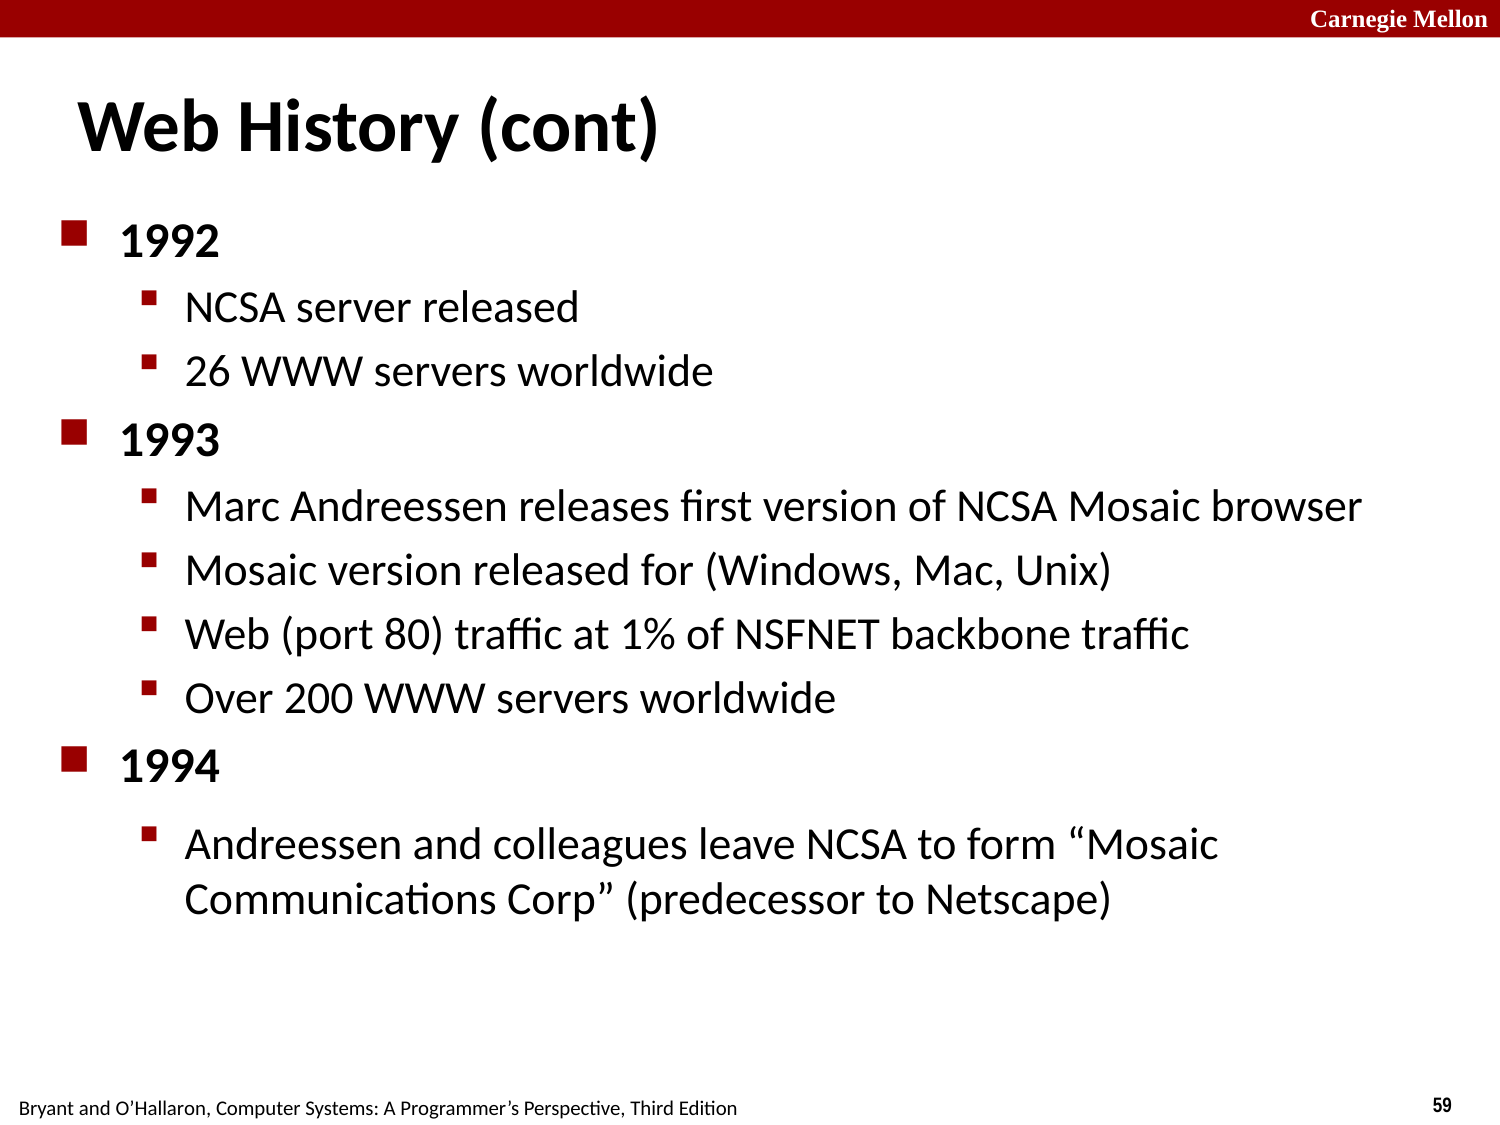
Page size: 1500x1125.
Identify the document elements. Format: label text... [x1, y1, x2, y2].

list 1992 NCSA server released 26 WWW servers worldwide 1993 Marc Andreessen releases first version of NCSA Mosaic browser Mosaic version released for (Windows, Mac, Unix) Web (port 80) traffic at 1% of NSFNET backbone traffic Over 200 WWW servers worldwide 1994 Andreessen and colleagues leave NCSA to form “Mosaic Communications Corp” (predecessor to Netscape) [47, 199, 1438, 1058]
title Web History (cont) [62, 68, 1038, 163]
